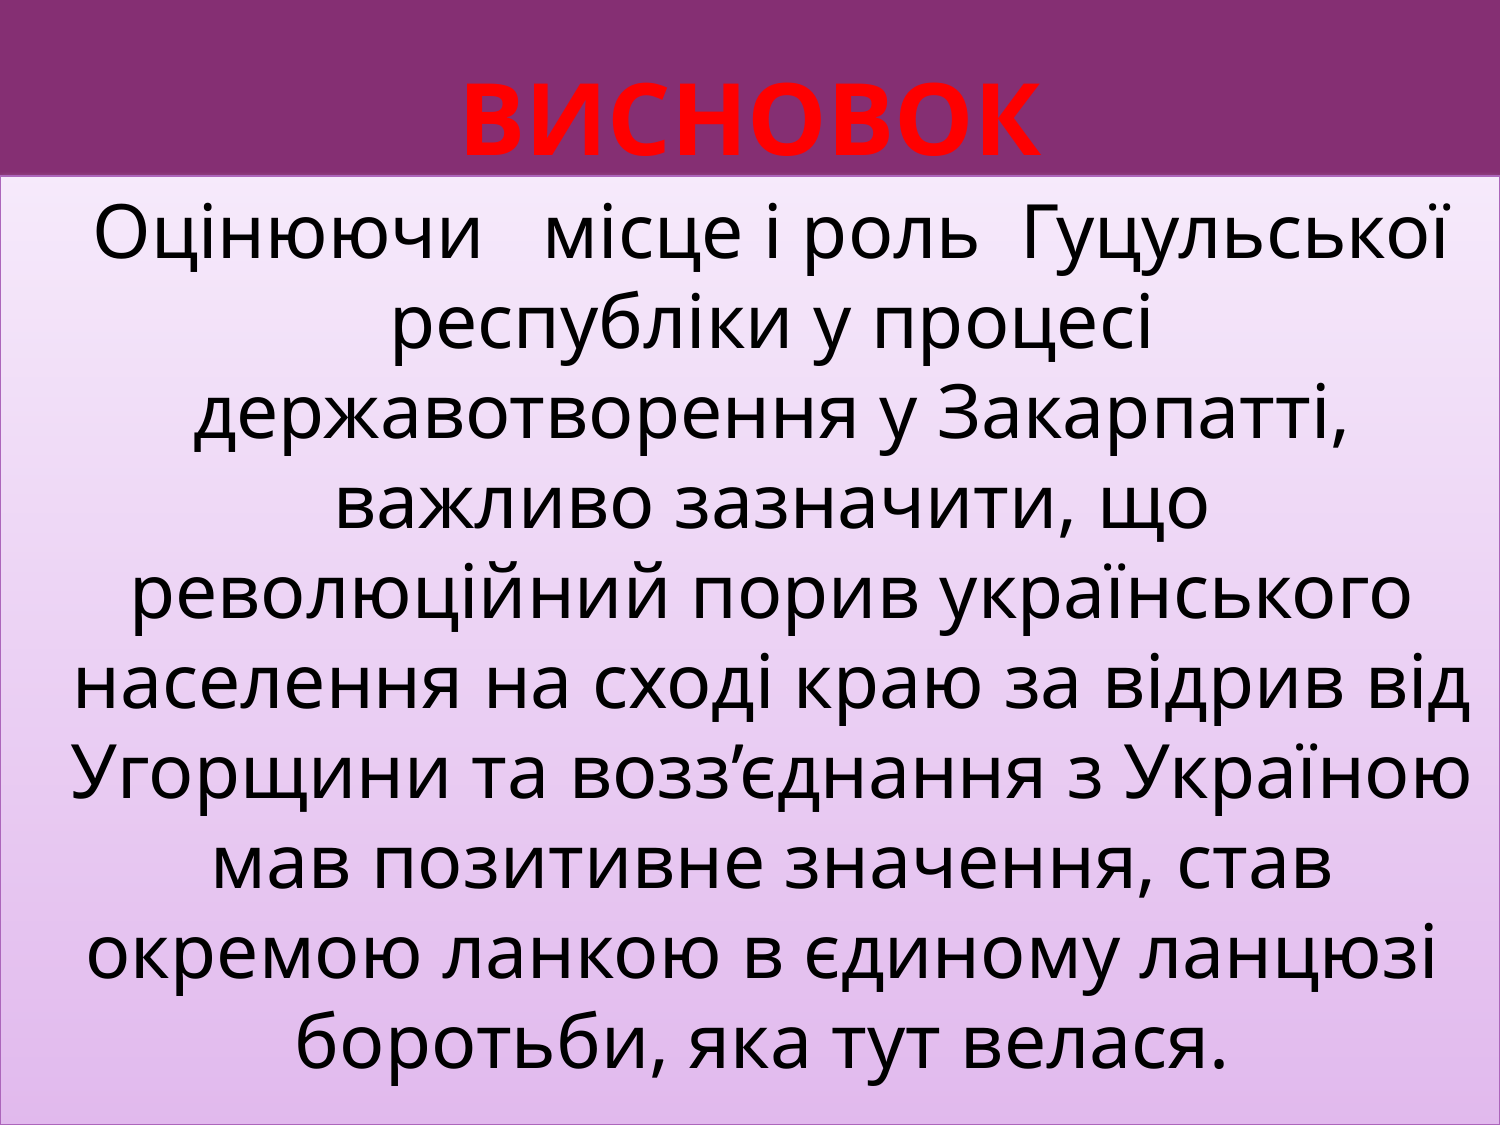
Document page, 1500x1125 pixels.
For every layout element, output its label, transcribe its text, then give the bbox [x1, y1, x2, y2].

list Оцінюючи місце і роль Гуцульської республіки у процесі державотворення у Закарпатті, важливо зазначити, що революційний порив українського населення на сході краю за відрив від Угорщини та возз’єднання з Україною мав позитивне значення, став окремою ланкою в єдиному ланцюзі боротьби, яка тут велася. [0, 175, 1500, 1125]
title висновок [0, 0, 1500, 175]
